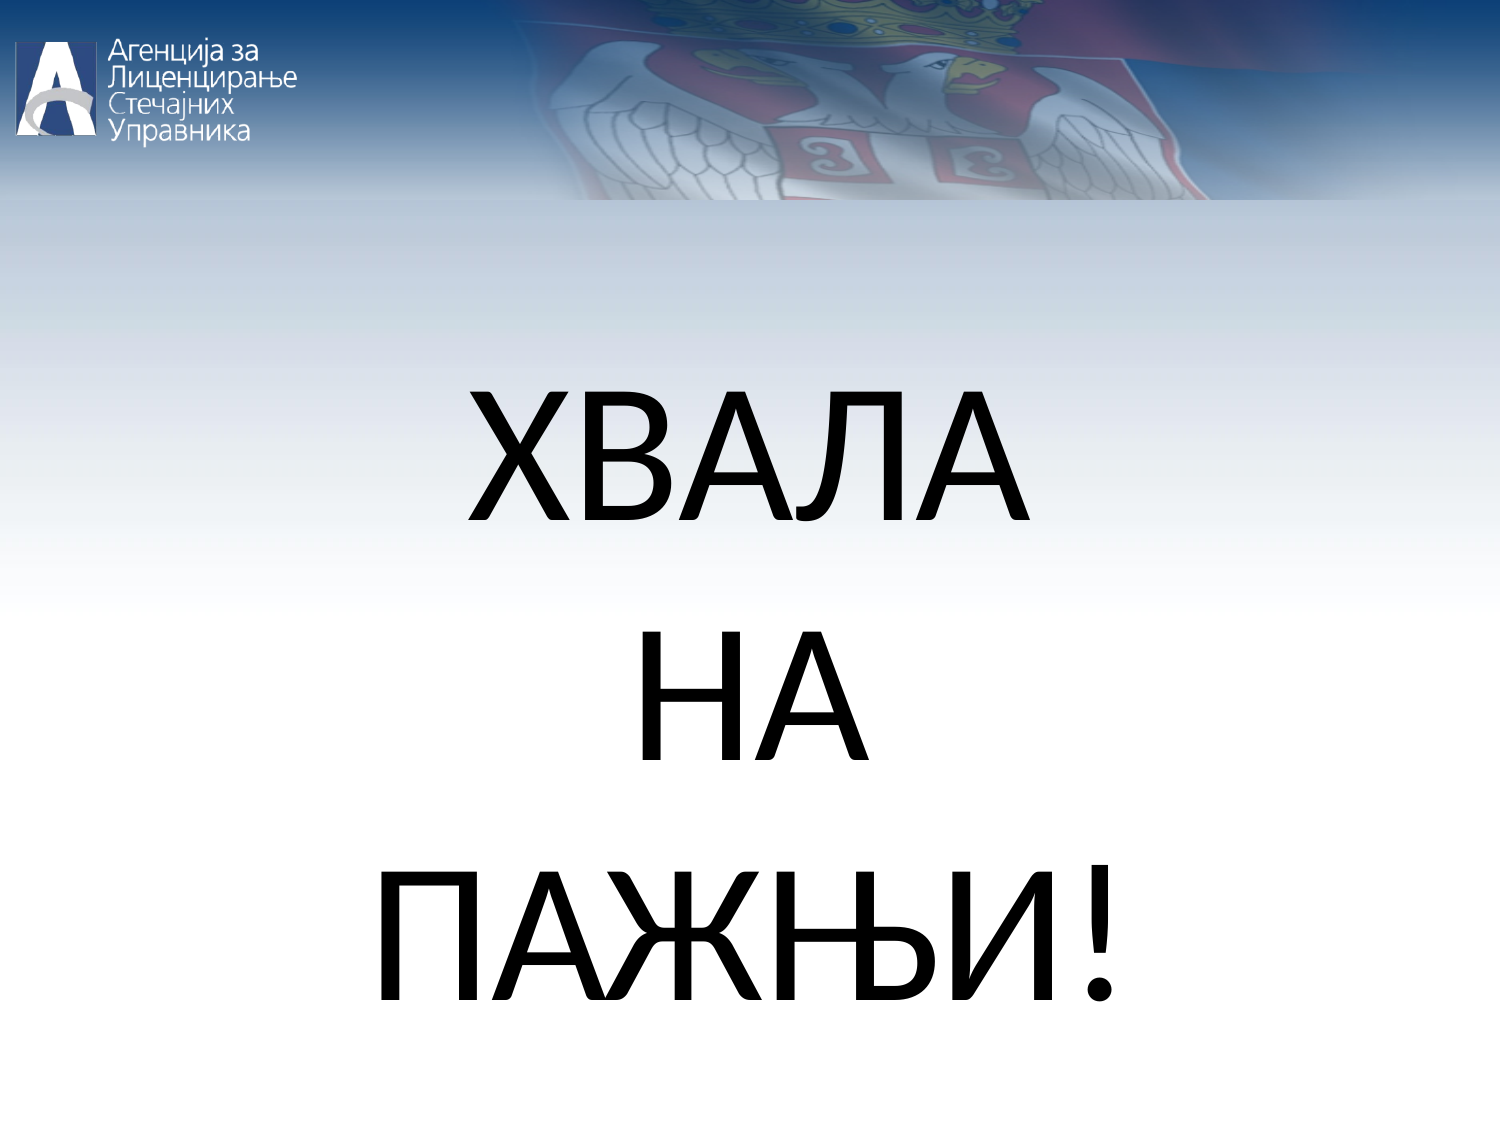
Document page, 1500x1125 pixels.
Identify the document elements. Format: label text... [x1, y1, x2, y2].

picture [0, 0, 1500, 1113]
text_box ХВАЛА НА ПАЖЊИ! [339, 313, 1161, 812]
